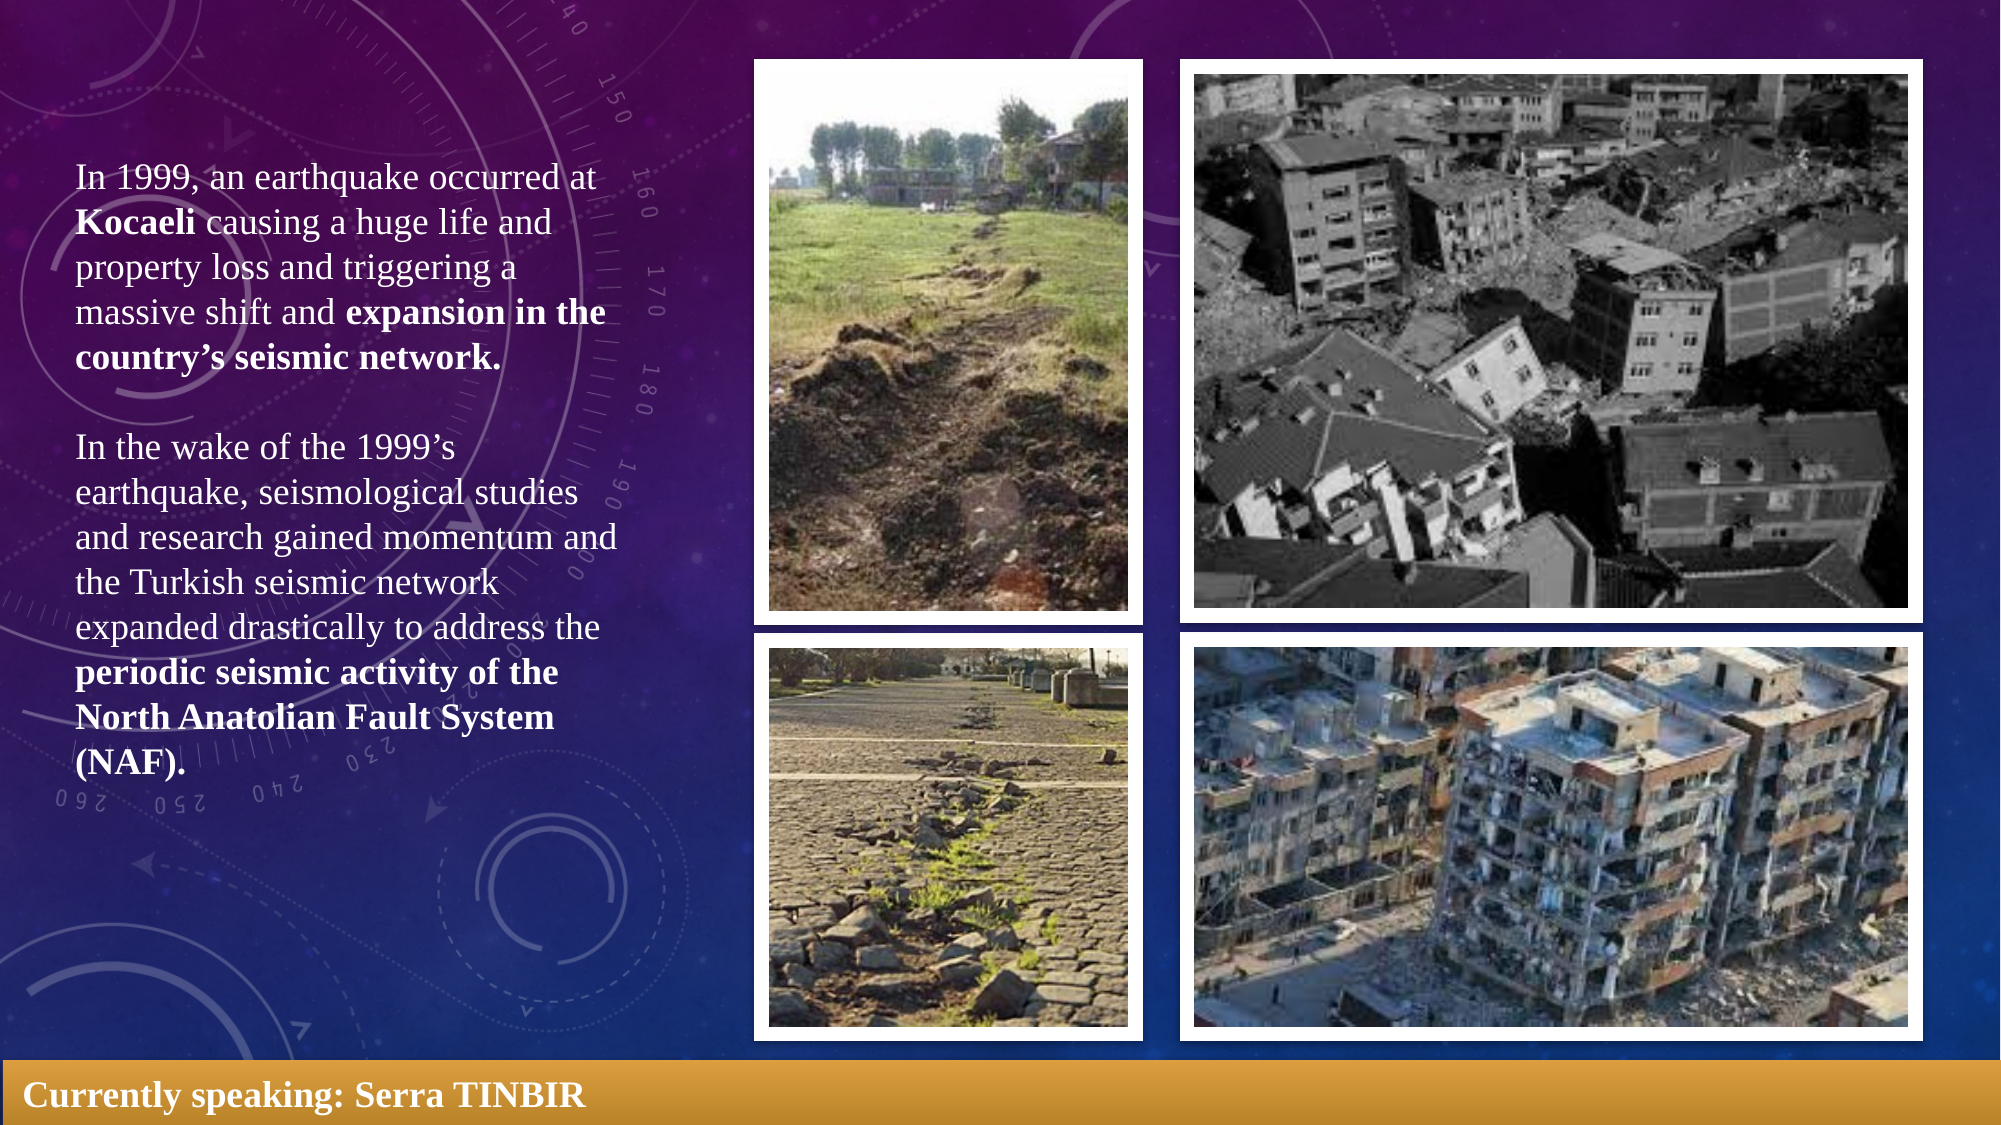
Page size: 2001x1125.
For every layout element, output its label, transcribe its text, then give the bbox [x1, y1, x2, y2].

text_box Currently speaking: Serra TINBIR Email: tinbir19@itu.edu.tr [0, 1062, 1998, 1125]
picture [0, 0, 2001, 1125]
text_box In 1999, an earthquake occurred at Kocaeli causing a huge life and property loss and triggering a massive shift and expansion in the country’s seismic network. In the wake of the 1999’s earthquake, seismological studies and research gained momentum and the Turkish seismic network expanded drastically to address the periodic seismic activity of the North Anatolian Fault System (NAF). [60, 145, 646, 790]
